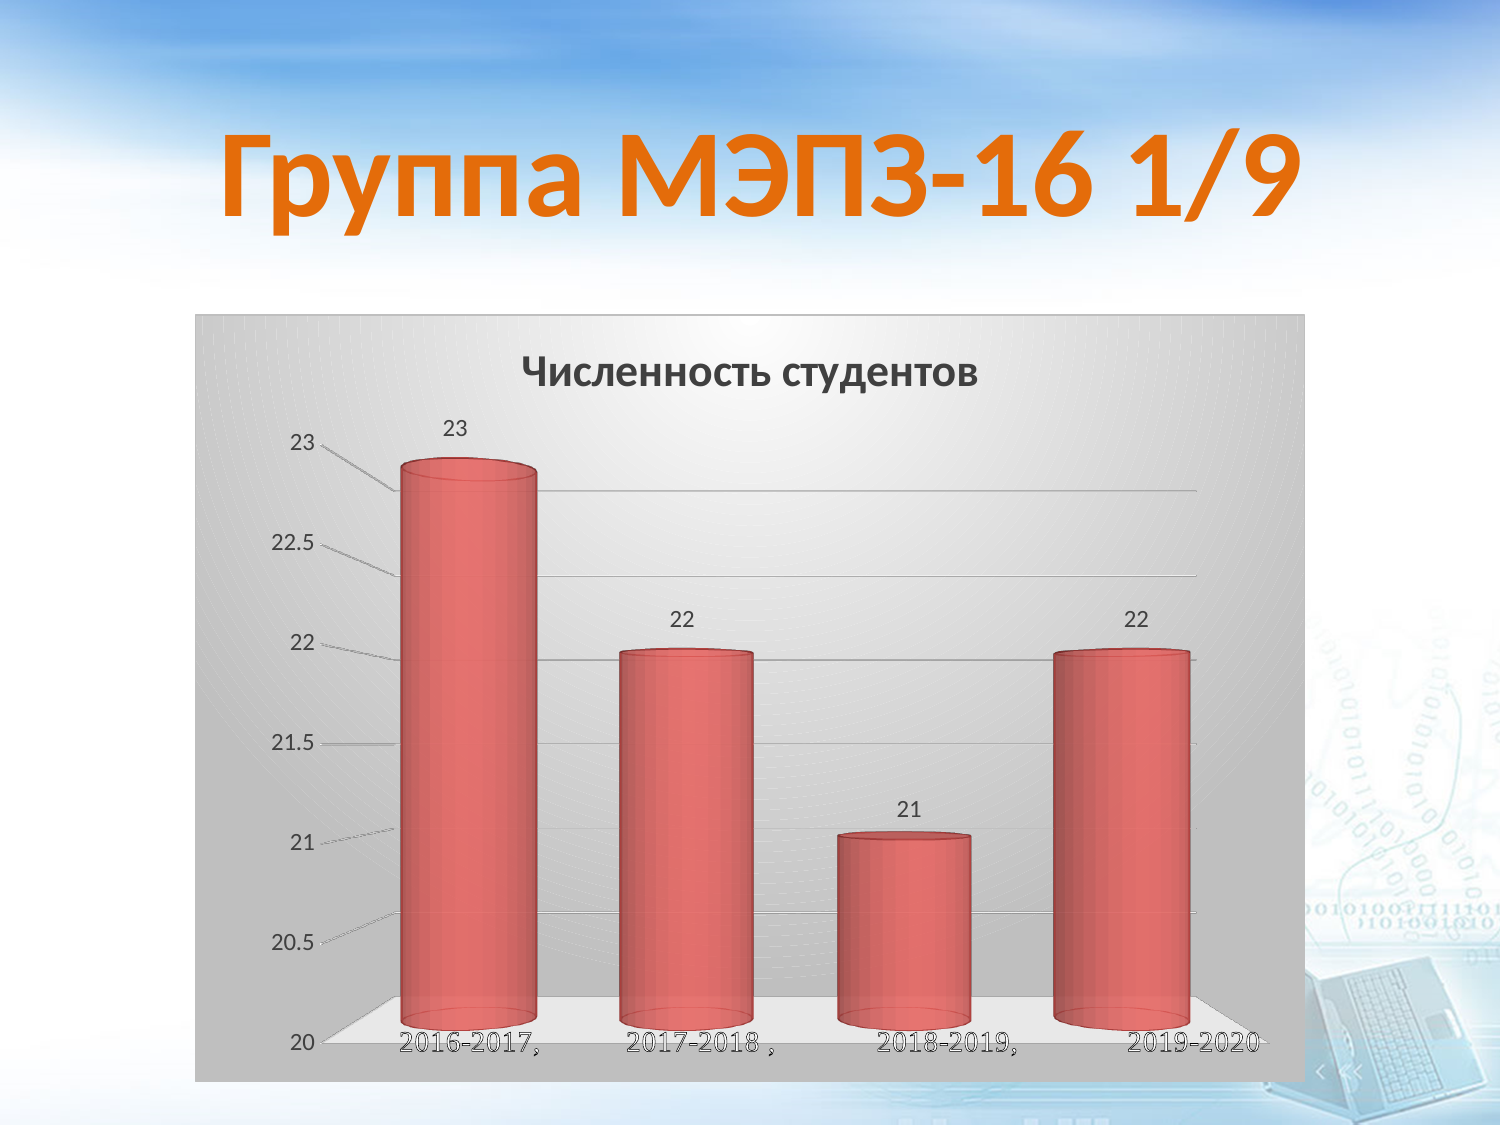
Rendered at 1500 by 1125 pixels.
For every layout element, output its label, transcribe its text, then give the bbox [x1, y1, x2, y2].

picture [0, 0, 1500, 1125]
title Группа МЭПЗ-16 1/9 [123, 78, 1399, 256]
chart [194, 314, 1306, 1083]
